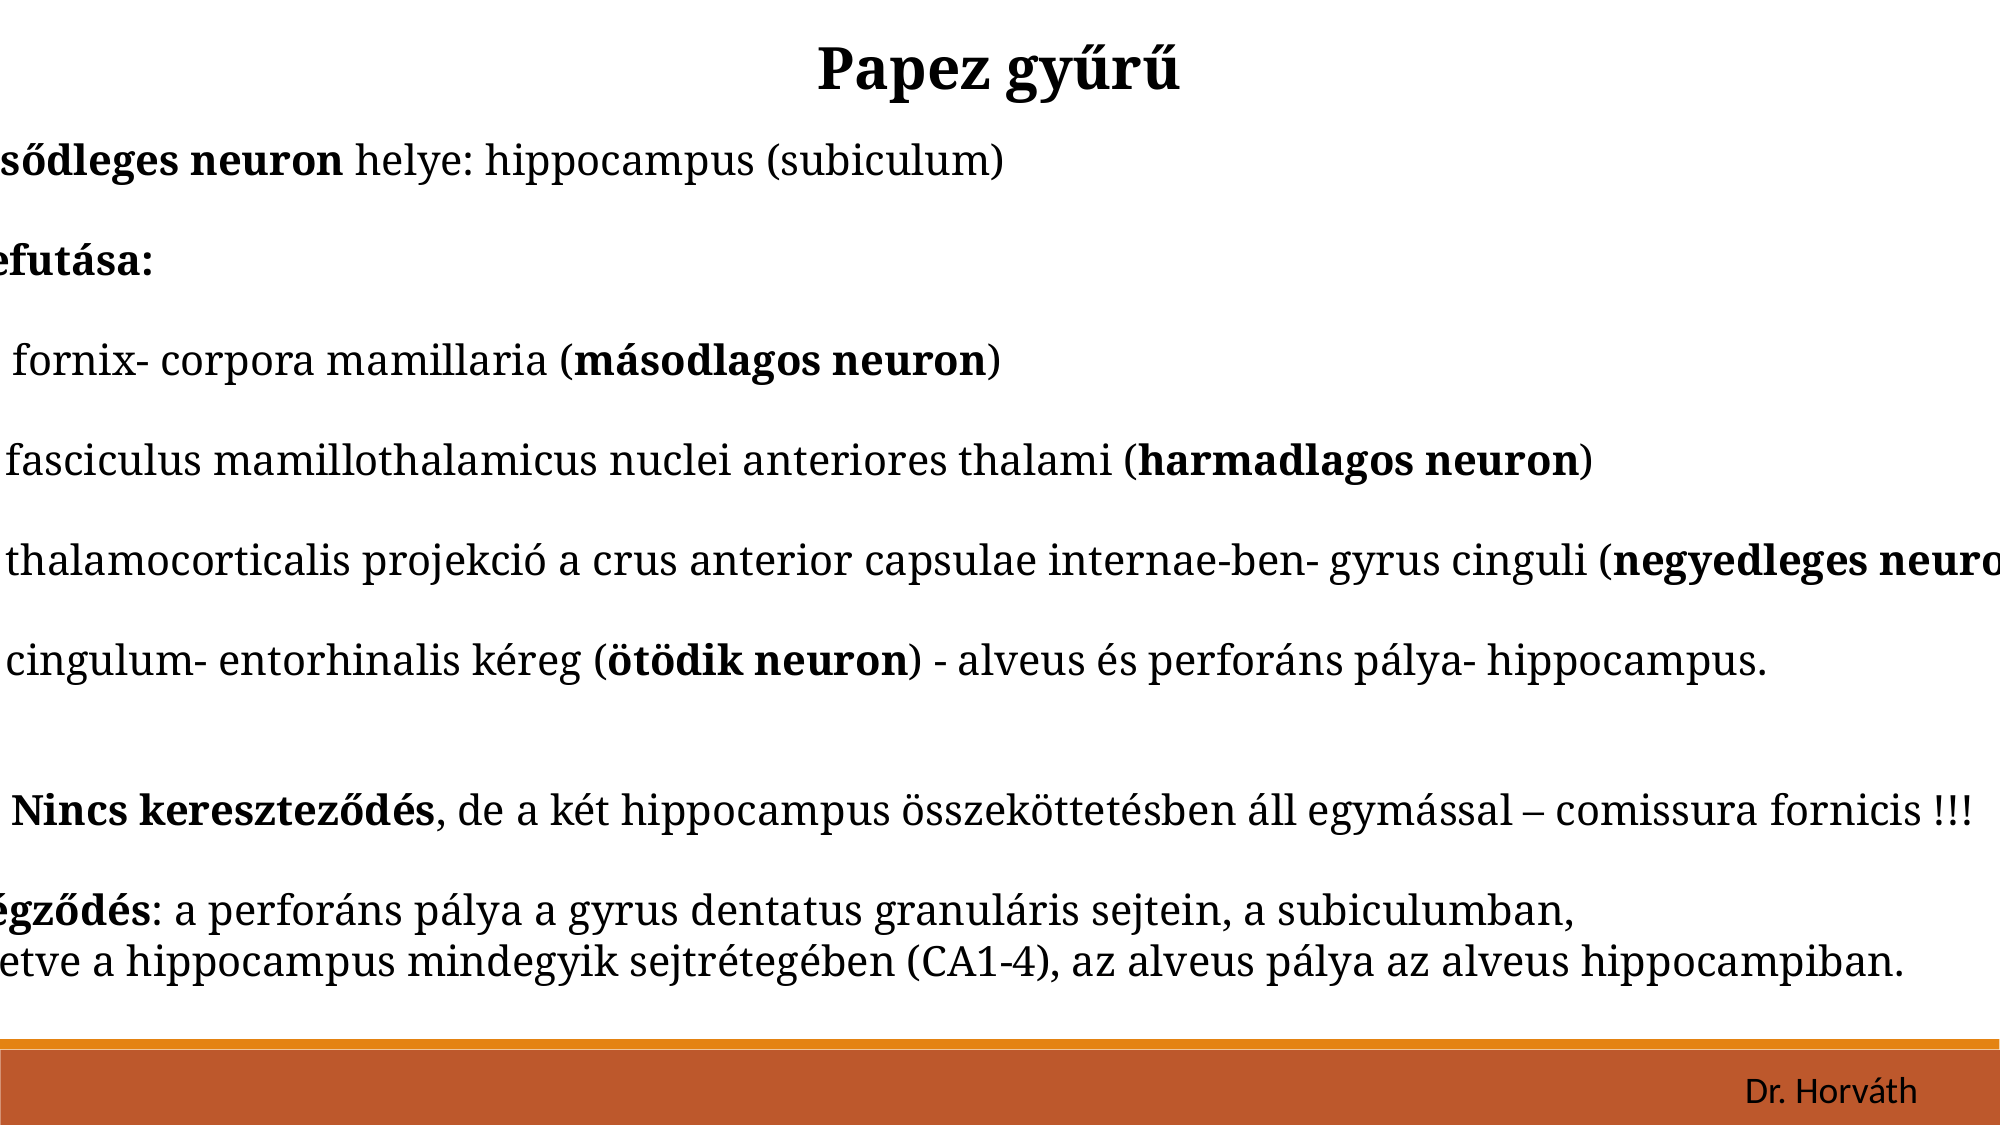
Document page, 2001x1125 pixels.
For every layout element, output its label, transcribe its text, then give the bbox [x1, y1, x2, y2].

text_box Elsődleges neuron helye: hippocampus (subiculum) Lefutása: fornix- corpora mamillaria (másodlagos neuron) fasciculus mamillothalamicus nuclei anteriores thalami (harmadlagos neuron) thalamocorticalis projekció a crus anterior capsulae internae-ben- gyrus cinguli (negyedleges neuron) cingulum- entorhinalis kéreg (ötödik neuron) - alveus és perforáns pálya- hippocampus. !!! Nincs kereszteződés, de a két hippocampus összeköttetésben áll egymással – comissura fornicis !!! Végződés: a perforáns pálya a gyrus dentatus granuláris sejtein, a subiculumban, illetve a hippocampus mindegyik sejtrétegében (CA1-4), az alveus pálya az alveus hippocampiban. [0, 126, 2000, 1092]
text_box Papez gyűrű [802, 23, 1196, 109]
text_box Dr. Horváth [1730, 1059, 1942, 1119]
